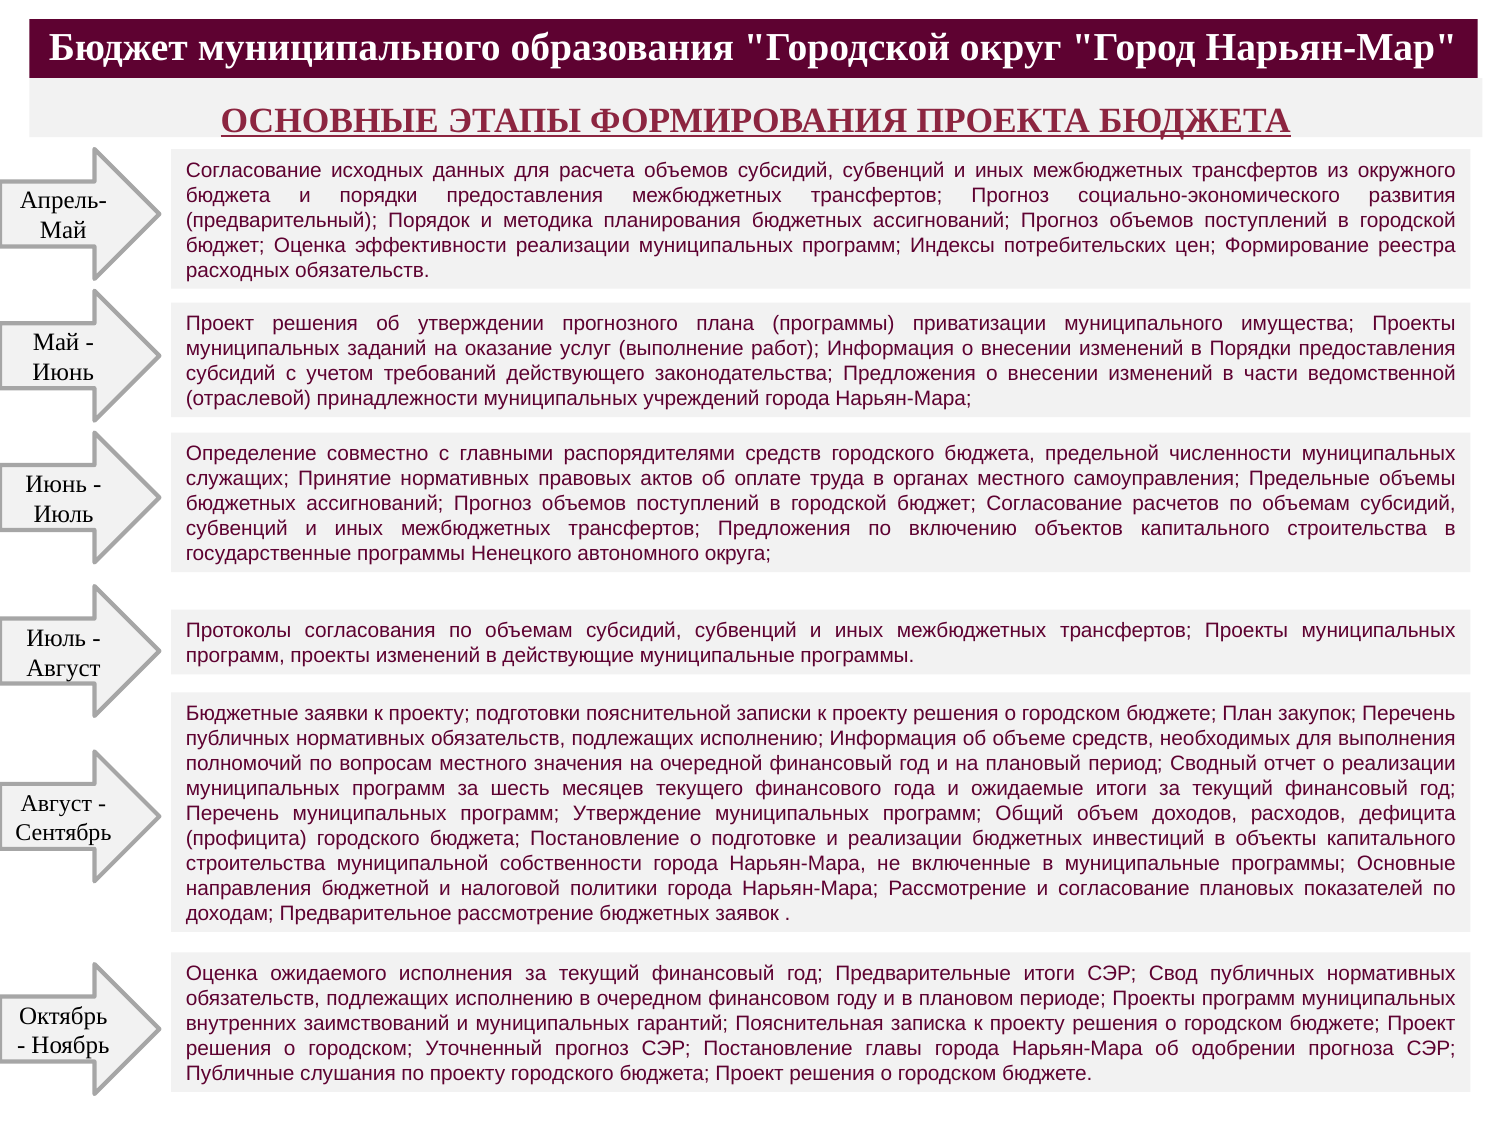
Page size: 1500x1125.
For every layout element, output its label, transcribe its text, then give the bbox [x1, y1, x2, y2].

text_box Май - Июнь [0, 288, 162, 423]
text_box Апрель-Май [0, 147, 162, 281]
text_box Июнь - Июль [0, 430, 162, 565]
text_box Согласование исходных данных для расчета объемов субсидий, субвенций и иных межбюджетных трансфертов из окружного бюджета и порядки предоставления межбюджетных трансфертов; Прогноз социально-экономического развития (предварительный); Порядок и методика планирования бюджетных ассигнований; Прогноз объемов поступлений в городской бюджет; Оценка эффективности реализации муниципальных программ; Индексы потребительских цен; Формирование реестра расходных обязательств. [171, 149, 1471, 289]
text_box Июль - Август [0, 584, 162, 718]
text_box Определение совместно с главными распорядителями средств городского бюджета, предельной численности муниципальных служащих; Принятие нормативных правовых актов об оплате труда в органах местного самоуправления; Предельные объемы бюджетных ассигнований; Прогноз объемов поступлений в городской бюджет; Согласование расчетов по объемам субсидий, субвенций и иных межбюджетных трансфертов; Предложения по включению объектов капитального строительства в государственные программы Ненецкого автономного округа; [171, 432, 1471, 573]
text_box Проект решения об утверждении прогнозного плана (программы) приватизации муниципального имущества; Проекты муниципальных заданий на оказание услуг (выполнение работ); Информация о внесении изменений в Порядки предоставления субсидий с учетом требований действующего законодательства; Предложения о внесении изменений в части ведомственной (отраслевой) принадлежности муниципальных учреждений города Нарьян-Мара; [171, 302, 1471, 418]
text_box Октябрь - Ноябрь [0, 962, 162, 1096]
text_box Август - Сентябрь [0, 749, 162, 884]
text_box Бюджетные заявки к проекту; подготовки пояснительной записки к проекту решения о городском бюджете; План закупок; Перечень публичных нормативных обязательств, подлежащих исполнению; Информация об объеме средств, необходимых для выполнения полномочий по вопросам местного значения на очередной финансовый год и на плановый период; Сводный отчет о реализации муниципальных программ за шесть месяцев текущего финансового года и ожидаемые итоги за текущий финансовый год; Перечень муниципальных программ; Утверждение муниципальных программ; Общий объем доходов, расходов, дефицита (профицита) городского бюджета; Постановление о подготовке и реализации бюджетных инвестиций в объекты капитального строительства муниципальной собственности города Нарьян-Мара, не включенные в муниципальные программы; Основные направления бюджетной и налоговой политики города Нарьян-Мара; Рассмотрение и согласование плановых показателей по доходам; Предварительное рассмотрение бюджетных заявок . [171, 692, 1471, 932]
text_box Бюджет муниципального образования "Городской округ "Город Нарьян-Мар" [29, 19, 1478, 78]
text_box Оценка ожидаемого исполнения за текущий финансовый год; Предварительные итоги СЭР; Свод публичных нормативных обязательств, подлежащих исполнению в очередном финансовом году и в плановом периоде; Проекты программ муниципальных внутренних заимствований и муниципальных гарантий; Пояснительная записка к проекту решения о городском бюджете; Проект решения о городском; Уточненный прогноз СЭР; Постановление главы города Нарьян-Мара об одобрении прогноза СЭР; Публичные слушания по проекту городского бюджета; Проект решения о городском бюджете. [171, 952, 1471, 1092]
text_box Протоколы согласования по объемам субсидий, субвенций и иных межбюджетных трансфертов; Проекты муниципальных программ, проекты изменений в действующие муниципальные программы. [171, 609, 1471, 675]
subtitle ОСНОВНЫЕ ЭТАПЫ ФОРМИРОВАНИЯ ПРОЕКТА БЮДЖЕТА [29, 78, 1483, 138]
